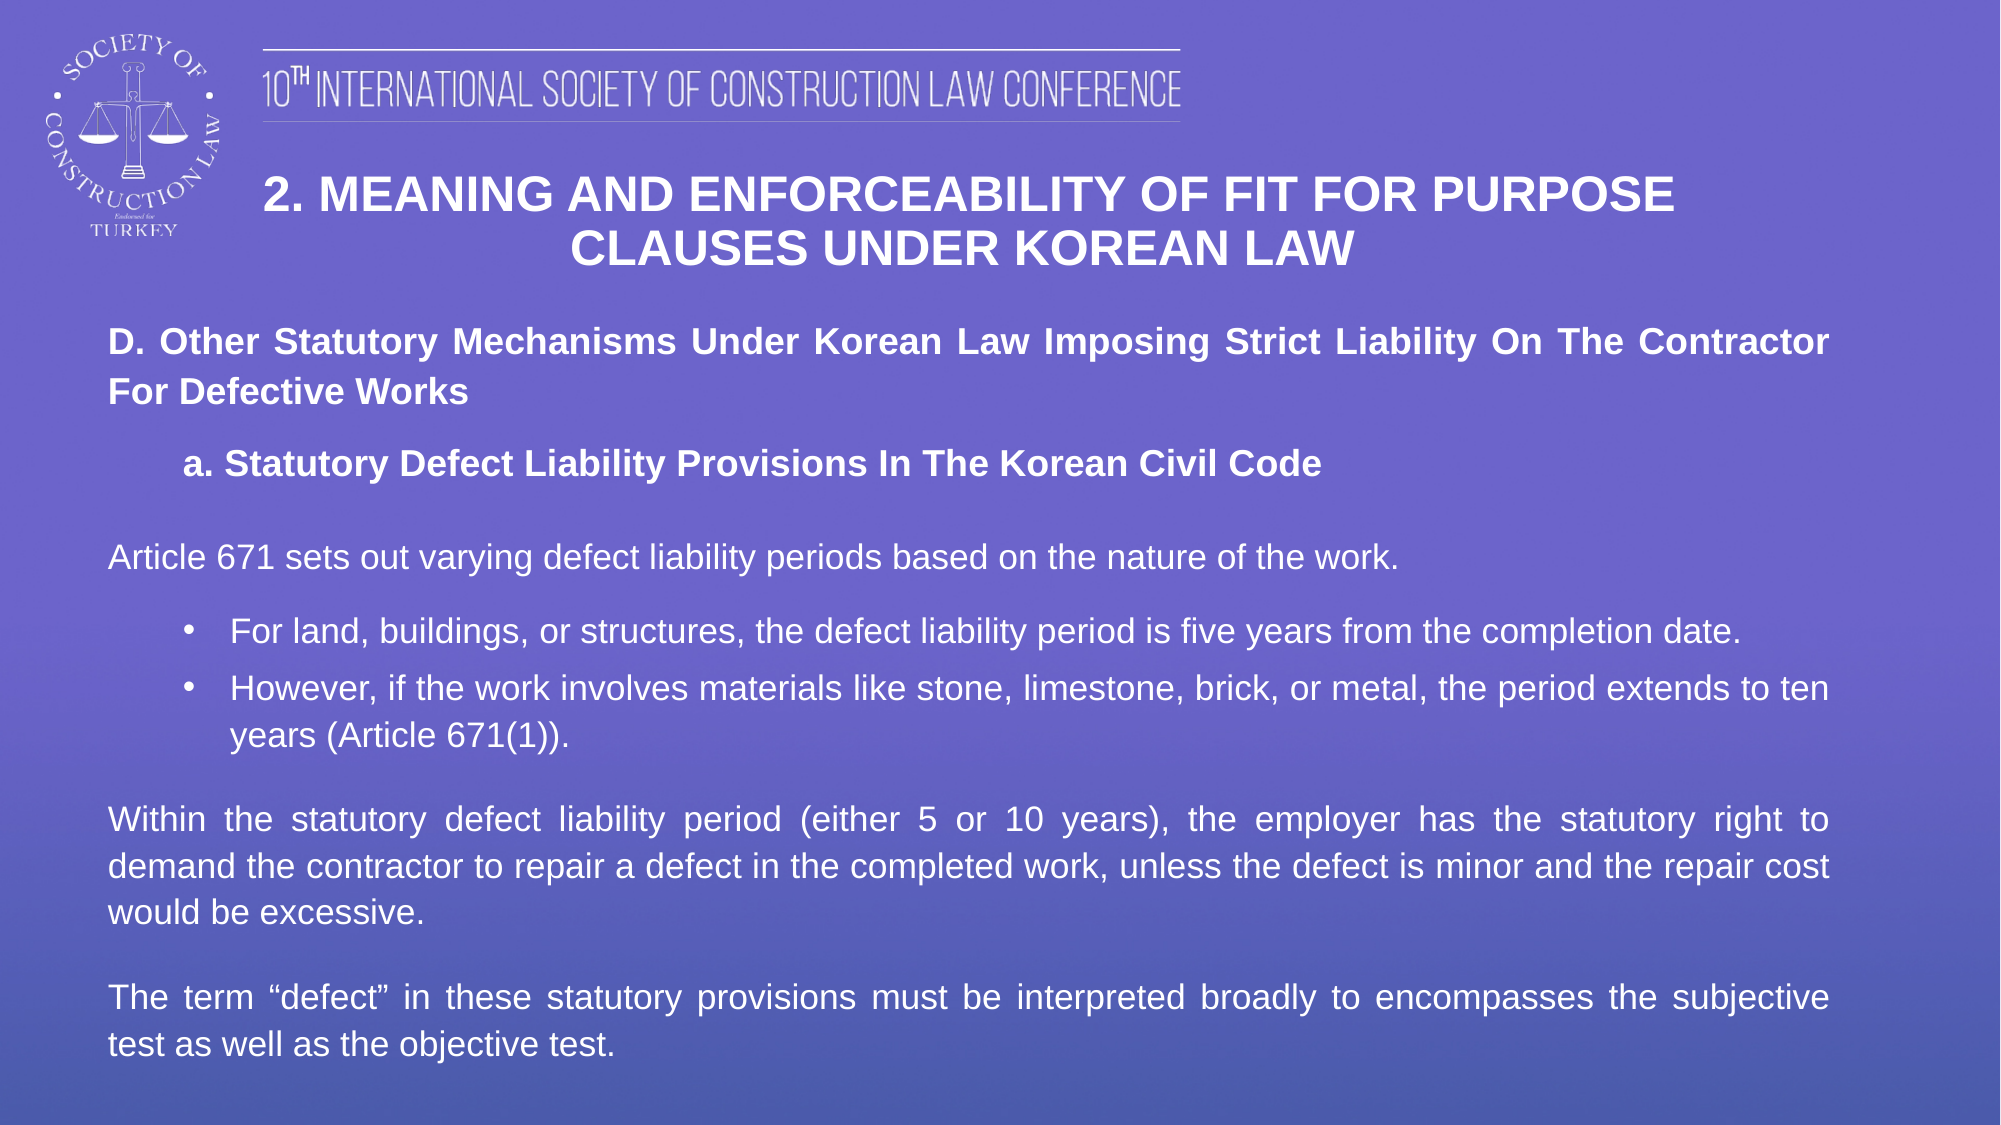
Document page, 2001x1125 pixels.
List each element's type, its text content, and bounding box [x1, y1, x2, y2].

text_box D. Other Statutory Mechanisms Under Korean Law Imposing Strict Liability On The Contractor For Defective Works a. Statutory Defect Liability Provisions In The Korean Civil Code Article 671 sets out varying defect liability periods based on the nature of the work. For land, buildings, or structures, the defect liability period is five years from the completion date. However, if the work involves materials like stone, limestone, brick, or metal, the period extends to ten years (Article 671(1)). Within the statutory defect liability period (either 5 or 10 years), the employer has the statutory right to demand the contractor to repair a defect in the completed work, unless the defect is minor and the repair cost would be excessive. The term “defect” in these statutory provisions must be interpreted broadly to encompasses the subjective test as well as the objective test. [92, 305, 1847, 975]
picture [0, 0, 2001, 1125]
text_box 2. MEANING AND ENFORCEABILITY OF FIT FOR PURPOSE CLAUSES UNDER KOREAN LAW [232, 156, 1707, 284]
